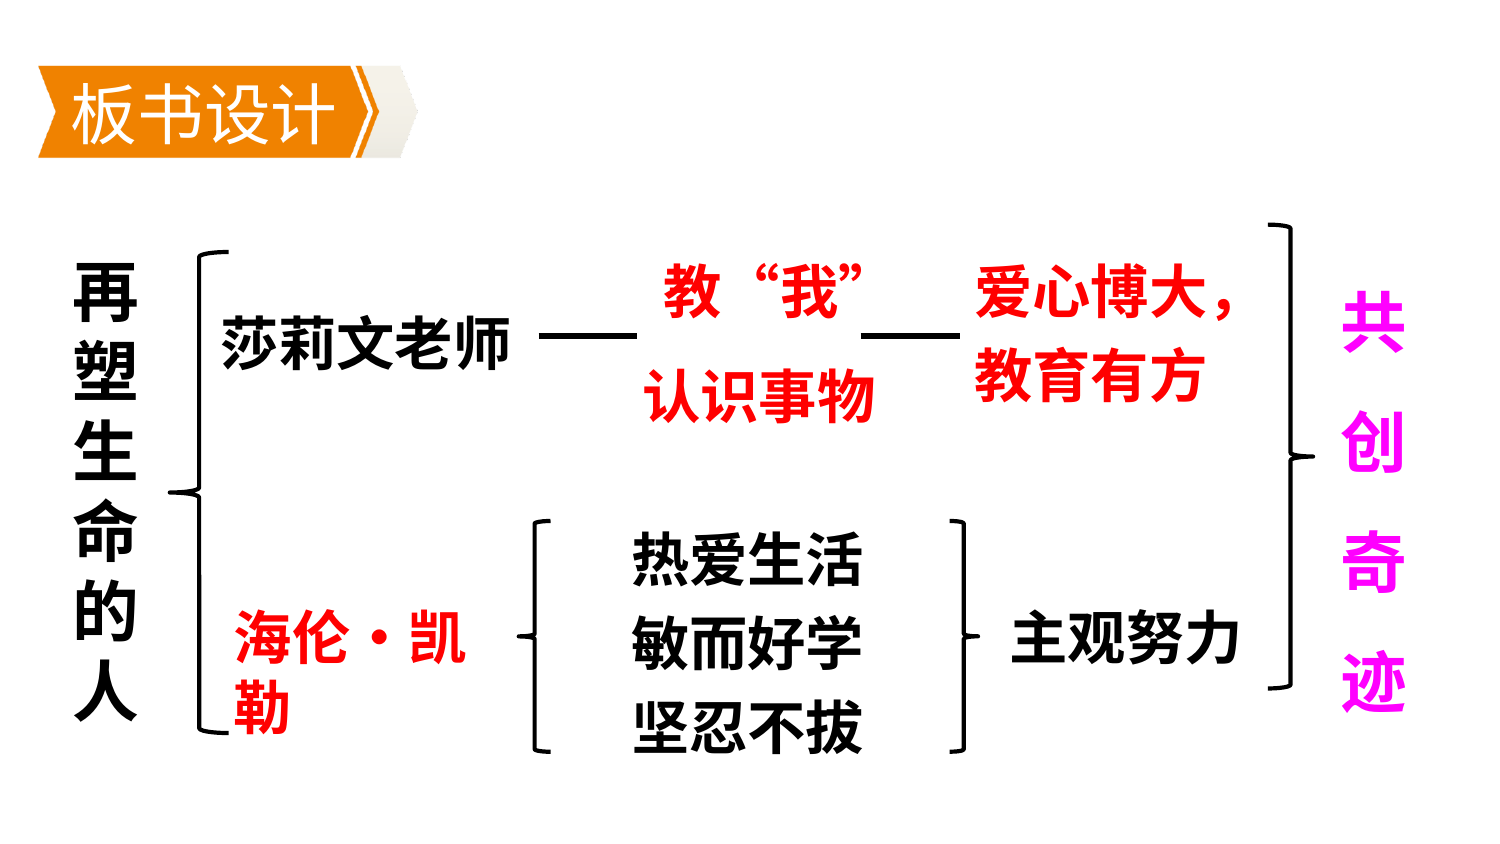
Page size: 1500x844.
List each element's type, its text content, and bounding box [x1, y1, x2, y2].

text_box 莎莉文老师 [229, 286, 539, 385]
text_box 共 创 奇 迹 [1325, 233, 1427, 728]
text_box 教“我” 认识事物 [627, 212, 933, 438]
text_box [169, 251, 229, 734]
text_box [34, 61, 420, 162]
text_box 再塑生命的人 [58, 242, 149, 738]
text_box 主观努力 [995, 593, 1267, 679]
text_box 海伦•凯勒 [219, 593, 525, 749]
text_box 热爱生活 敏而好学 坚忍不拔 [616, 501, 921, 769]
text_box [949, 520, 979, 753]
text_box 爱心博大， 教育有方 [959, 234, 1285, 417]
text_box [525, 520, 551, 753]
text_box [1267, 223, 1314, 690]
